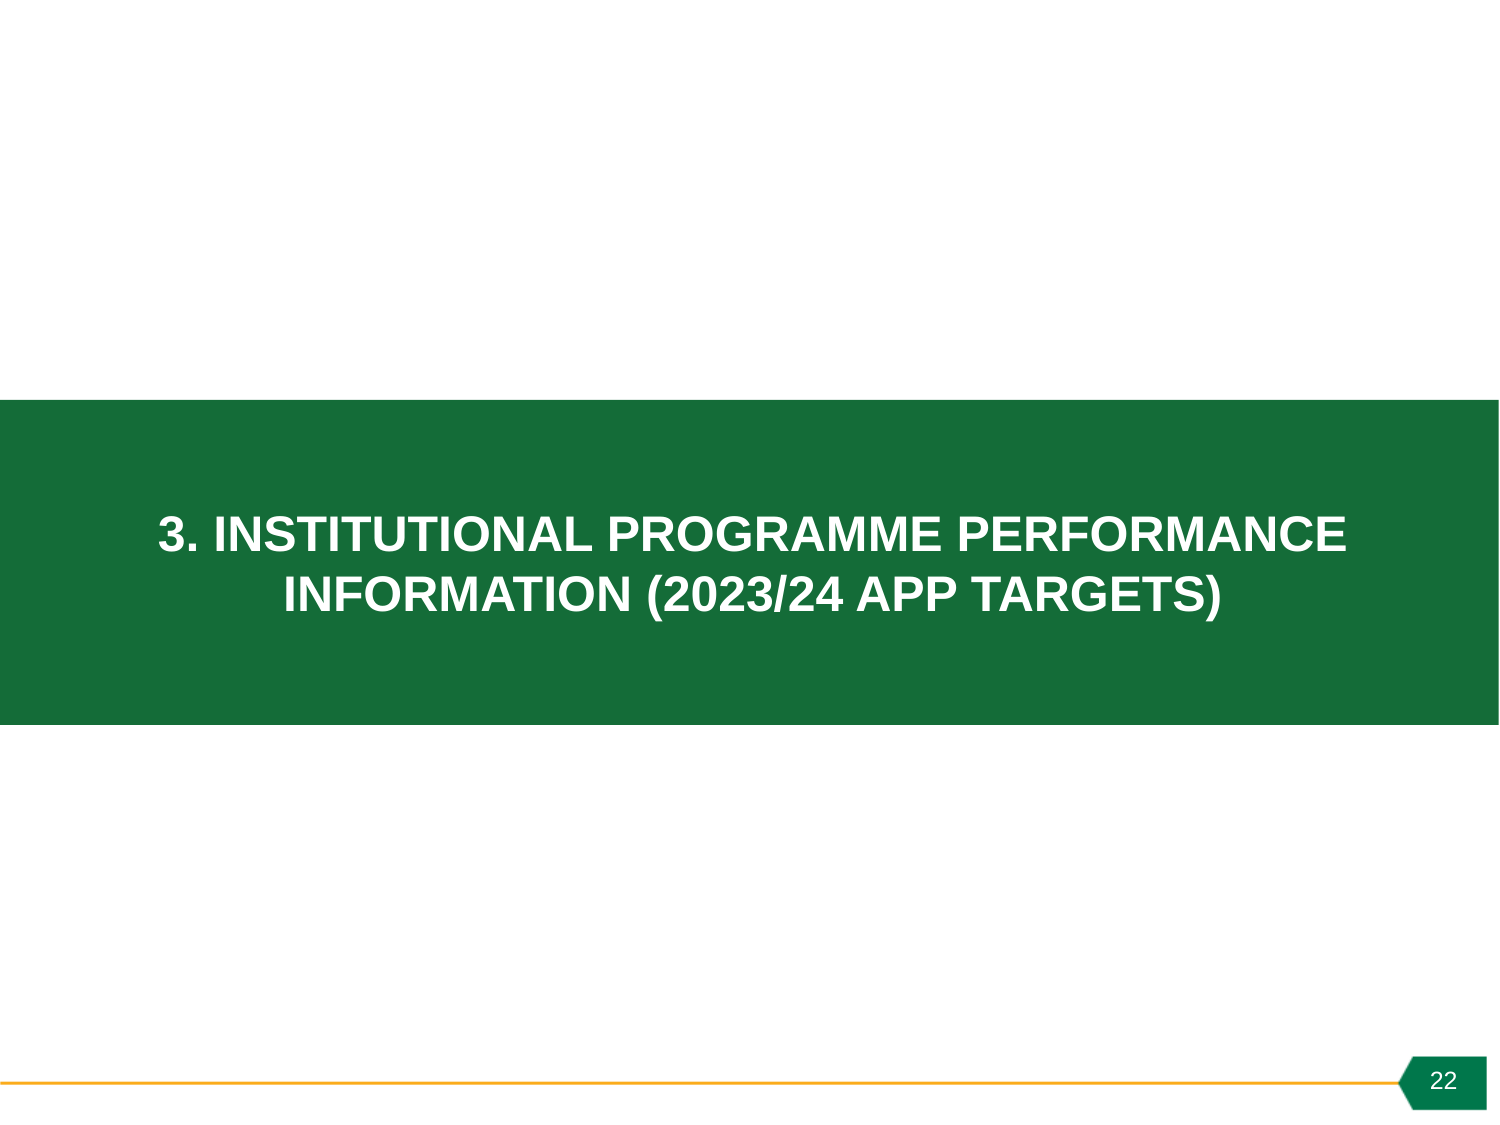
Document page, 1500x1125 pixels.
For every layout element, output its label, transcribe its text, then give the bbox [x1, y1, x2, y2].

text_box 3. INSTITUTIONAL PROGRAMME PERFORMANCE INFORMATION (2023/24 APP TARGETS) [7, 494, 1499, 629]
text_box [0, 399, 1499, 725]
picture [0, 1039, 1500, 1125]
